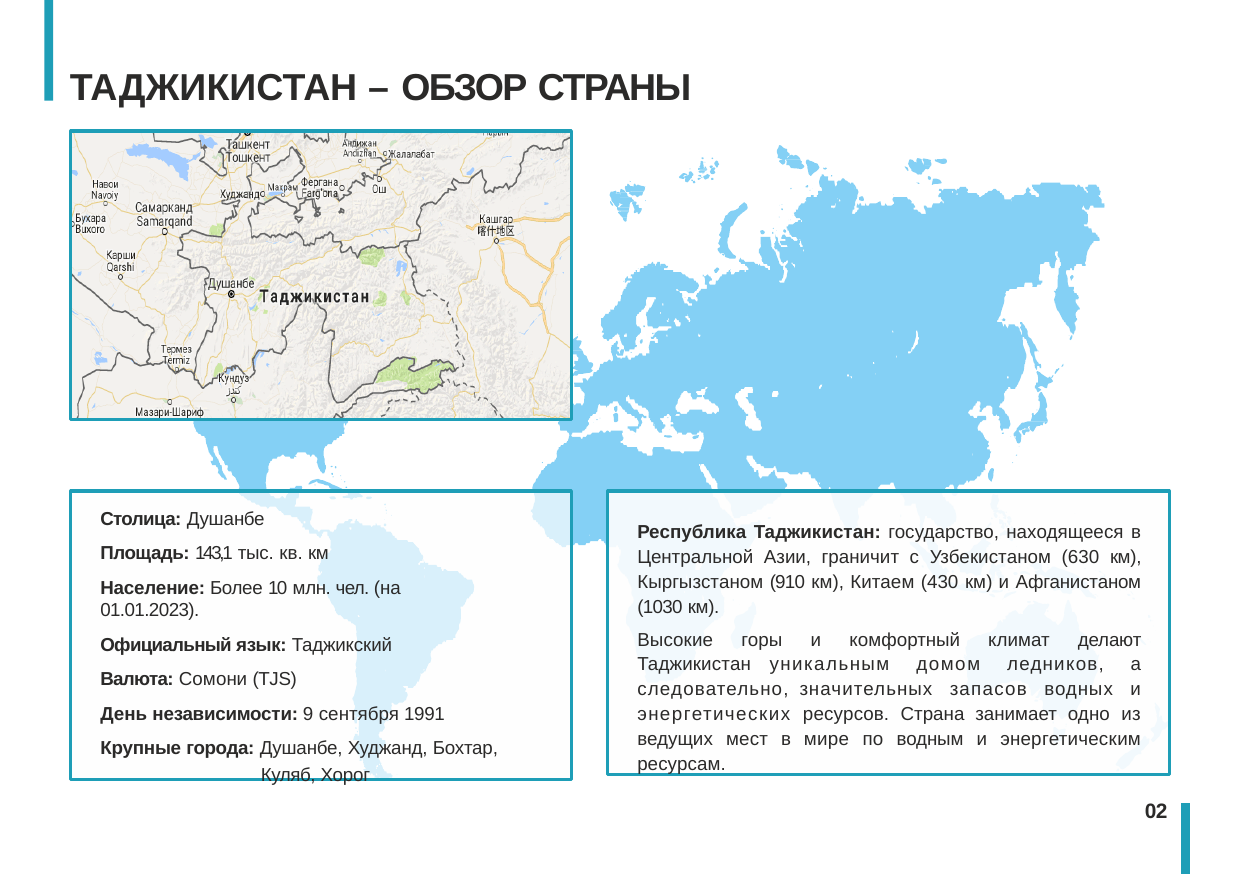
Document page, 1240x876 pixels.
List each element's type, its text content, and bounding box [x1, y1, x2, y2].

text_box [1034, 371, 1053, 393]
text_box [308, 478, 339, 487]
text_box [532, 174, 1105, 548]
title ТАДЖИКИСТАН – ОБЗОР СТРАНЫ [68, 61, 696, 210]
text_box [617, 210, 629, 222]
text_box 02 [1142, 796, 1172, 823]
text_box [717, 202, 748, 259]
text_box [69, 129, 574, 422]
text_box [698, 160, 708, 174]
text_box [805, 159, 820, 176]
text_box [195, 430, 345, 487]
text_box [714, 160, 720, 168]
text_box [908, 158, 932, 175]
text_box [633, 210, 642, 215]
text_box [776, 145, 805, 170]
text_box [988, 468, 994, 482]
picture [955, 536, 991, 577]
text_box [69, 489, 574, 782]
text_box [934, 158, 947, 164]
text_box [714, 267, 720, 274]
text_box [1013, 392, 1048, 444]
text_box [579, 340, 594, 374]
text_box [709, 167, 716, 175]
text_box [607, 775, 1170, 780]
text_box [1181, 803, 1190, 874]
text_box [931, 178, 942, 185]
text_box Республика Таджикистан: государство, находящееся в Центральной Азии, граничит с Узбекистаном (630 км), Кыргызстаном (910 км), Китаем (430 км) и Афганистаном (1030 км). Высокие горы и комфортный климат делают Таджикистан уникальным домом ледников, а следовательно, значительных запасов водных и энергетических ресурсов. Страна занимает одно из ведущих мест в мире по водным и энергетическим ресурсам. [607, 491, 1170, 775]
text_box [703, 173, 710, 180]
text_box [613, 412, 619, 423]
text_box [44, 0, 54, 101]
